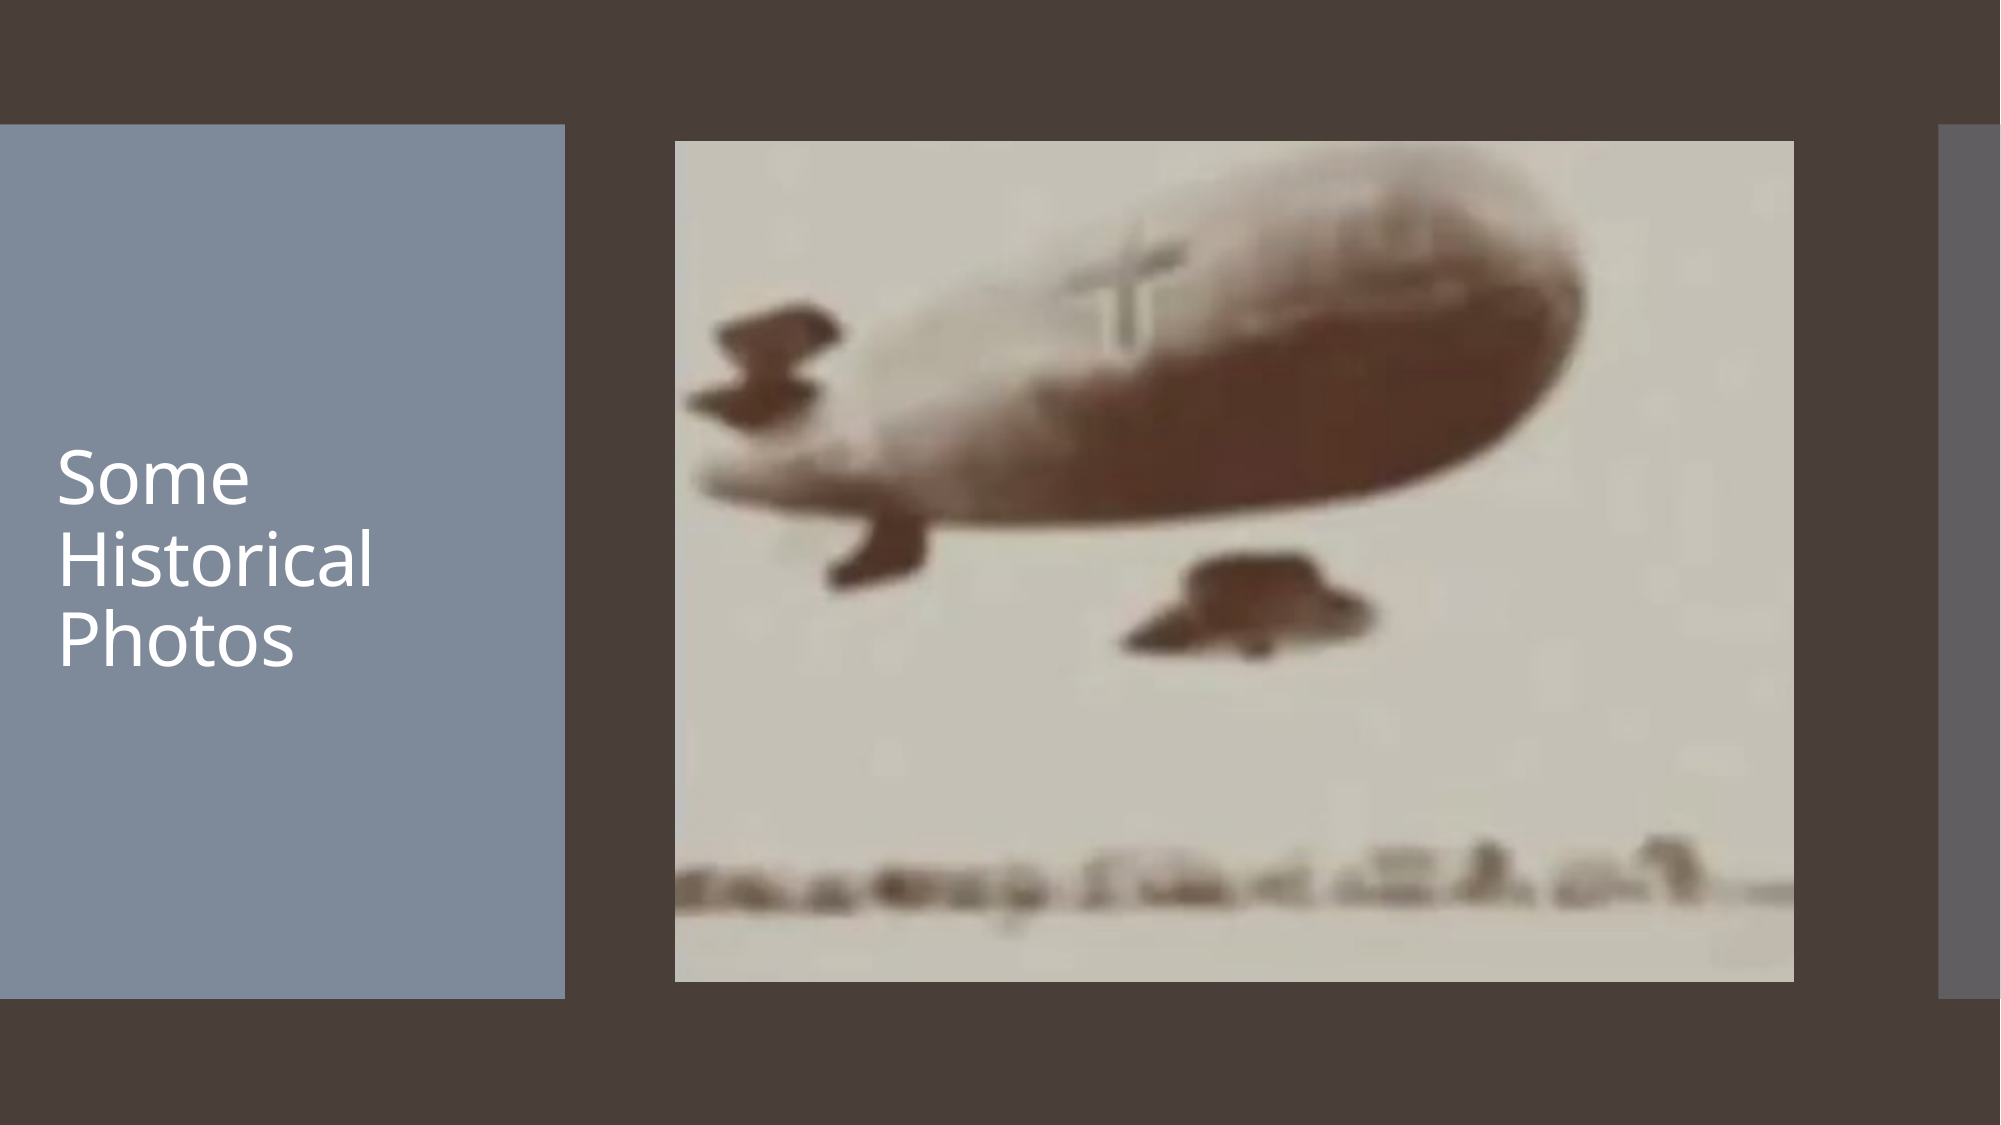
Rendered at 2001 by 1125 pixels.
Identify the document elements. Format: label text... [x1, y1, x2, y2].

title Some Historical Photos [41, 184, 525, 940]
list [675, 141, 1795, 982]
